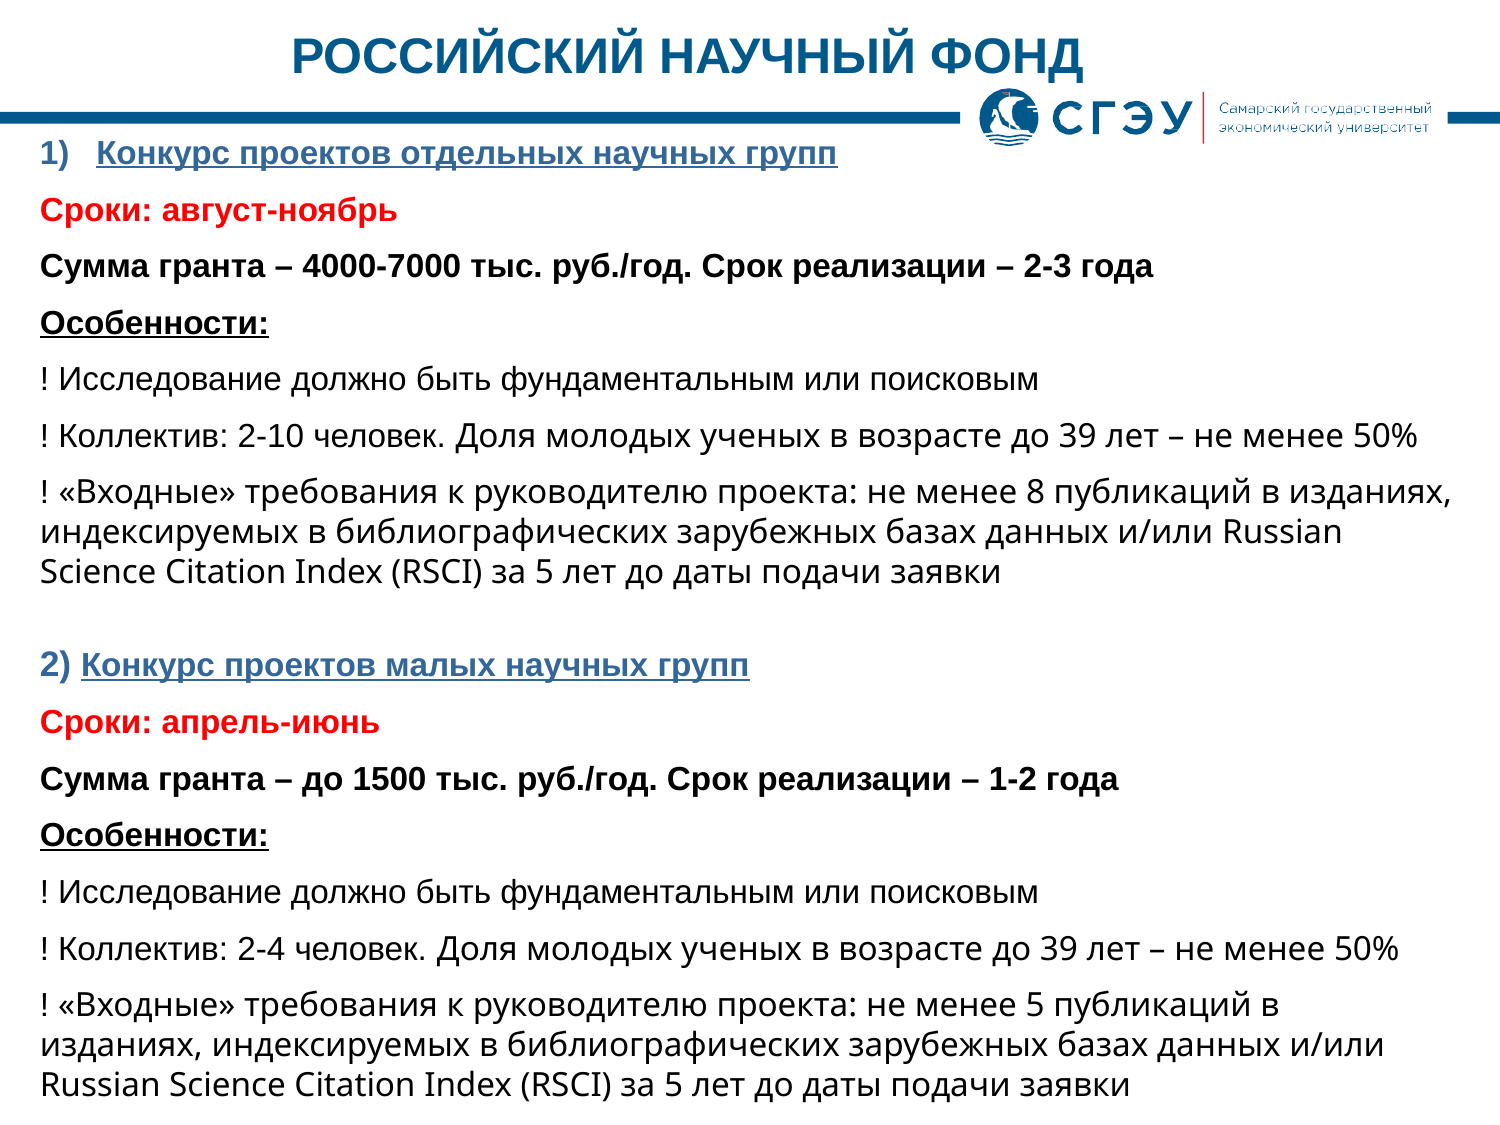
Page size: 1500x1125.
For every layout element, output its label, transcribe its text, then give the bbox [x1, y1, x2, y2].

text_box [0, 111, 961, 124]
text_box РОССИЙСКИЙ НАУЧНЫЙ ФОНД [276, 16, 1113, 91]
text_box [1123, 100, 1153, 123]
text_box [1092, 101, 1116, 123]
text_box [1052, 100, 1083, 123]
text_box [1447, 111, 1500, 124]
text_box Конкурс проектов отдельных научных групп Сроки: август-ноябрь Сумма гранта – 4000-7000 тыс. руб./год. Срок реализации – 2-3 года Особенности: ! Исследование должно быть фундаментальным или поисковым ! Коллектив: 2-10 человек. Доля молодых ученых в возрасте до 39 лет – не менее 50% ! «Входные» требования к руководителю проекта: не менее 8 публикаций в изданиях, индексируемых в библиографических зарубежных базах данных и/или Russian Science Citation Index (RSCI) за 5 лет до даты подачи заявки [25, 123, 1469, 638]
picture [1219, 102, 1431, 134]
text_box 2) Конкурс проектов малых научных групп Сроки: апрель-июнь Сумма гранта – до 1500 тыс. руб./год. Срок реализации – 1-2 года Особенности: ! Исследование должно быть фундаментальным или поисковым ! Коллектив: 2-4 человек. Доля молодых ученых в возрасте до 39 лет – не менее 50% ! «Входные» требования к руководителю проекта: не менее 5 публикаций в изданиях, индексируемых в библиографических зарубежных базах данных и/или Russian Science Citation Index (RSCI) за 5 лет до даты подачи заявки [24, 633, 1457, 1125]
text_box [979, 88, 1039, 147]
text_box [1160, 101, 1193, 123]
